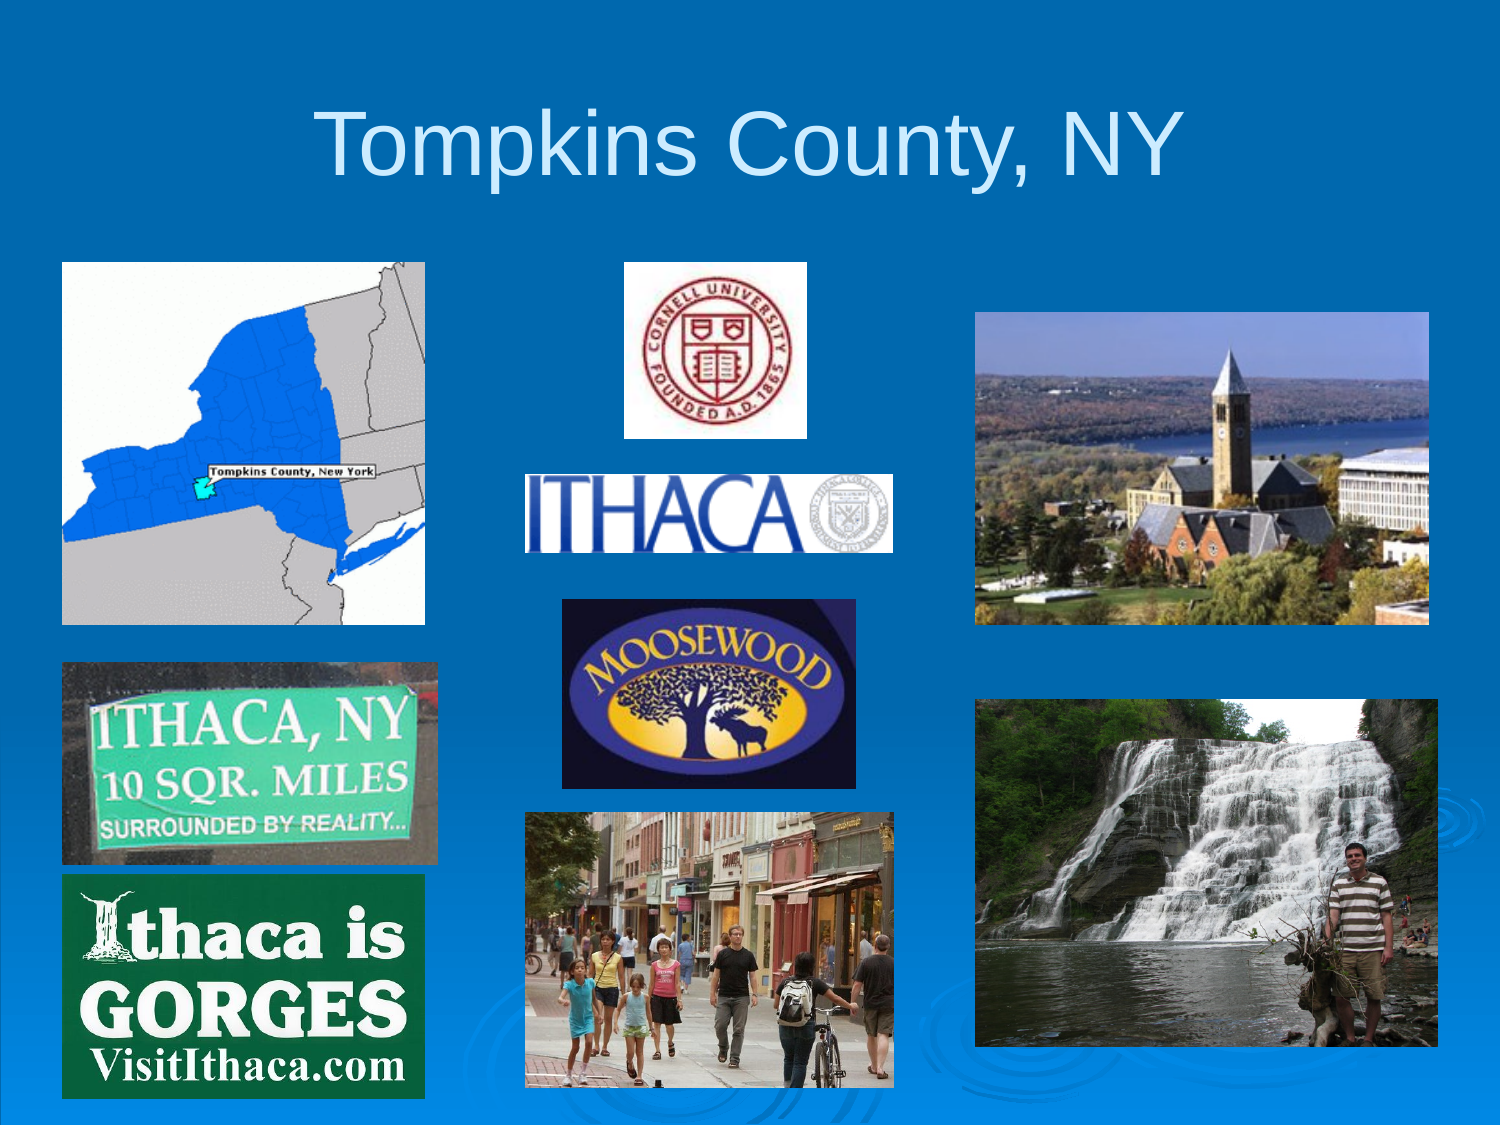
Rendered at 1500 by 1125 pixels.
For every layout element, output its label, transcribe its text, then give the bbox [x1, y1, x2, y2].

picture [974, 312, 1429, 626]
picture [524, 474, 893, 554]
picture [562, 599, 856, 789]
title Tompkins County, NY [74, 45, 1426, 233]
picture [62, 662, 438, 866]
picture [624, 262, 808, 440]
picture [62, 262, 426, 626]
picture [974, 699, 1438, 1048]
picture [62, 874, 426, 1099]
picture [524, 812, 894, 1088]
